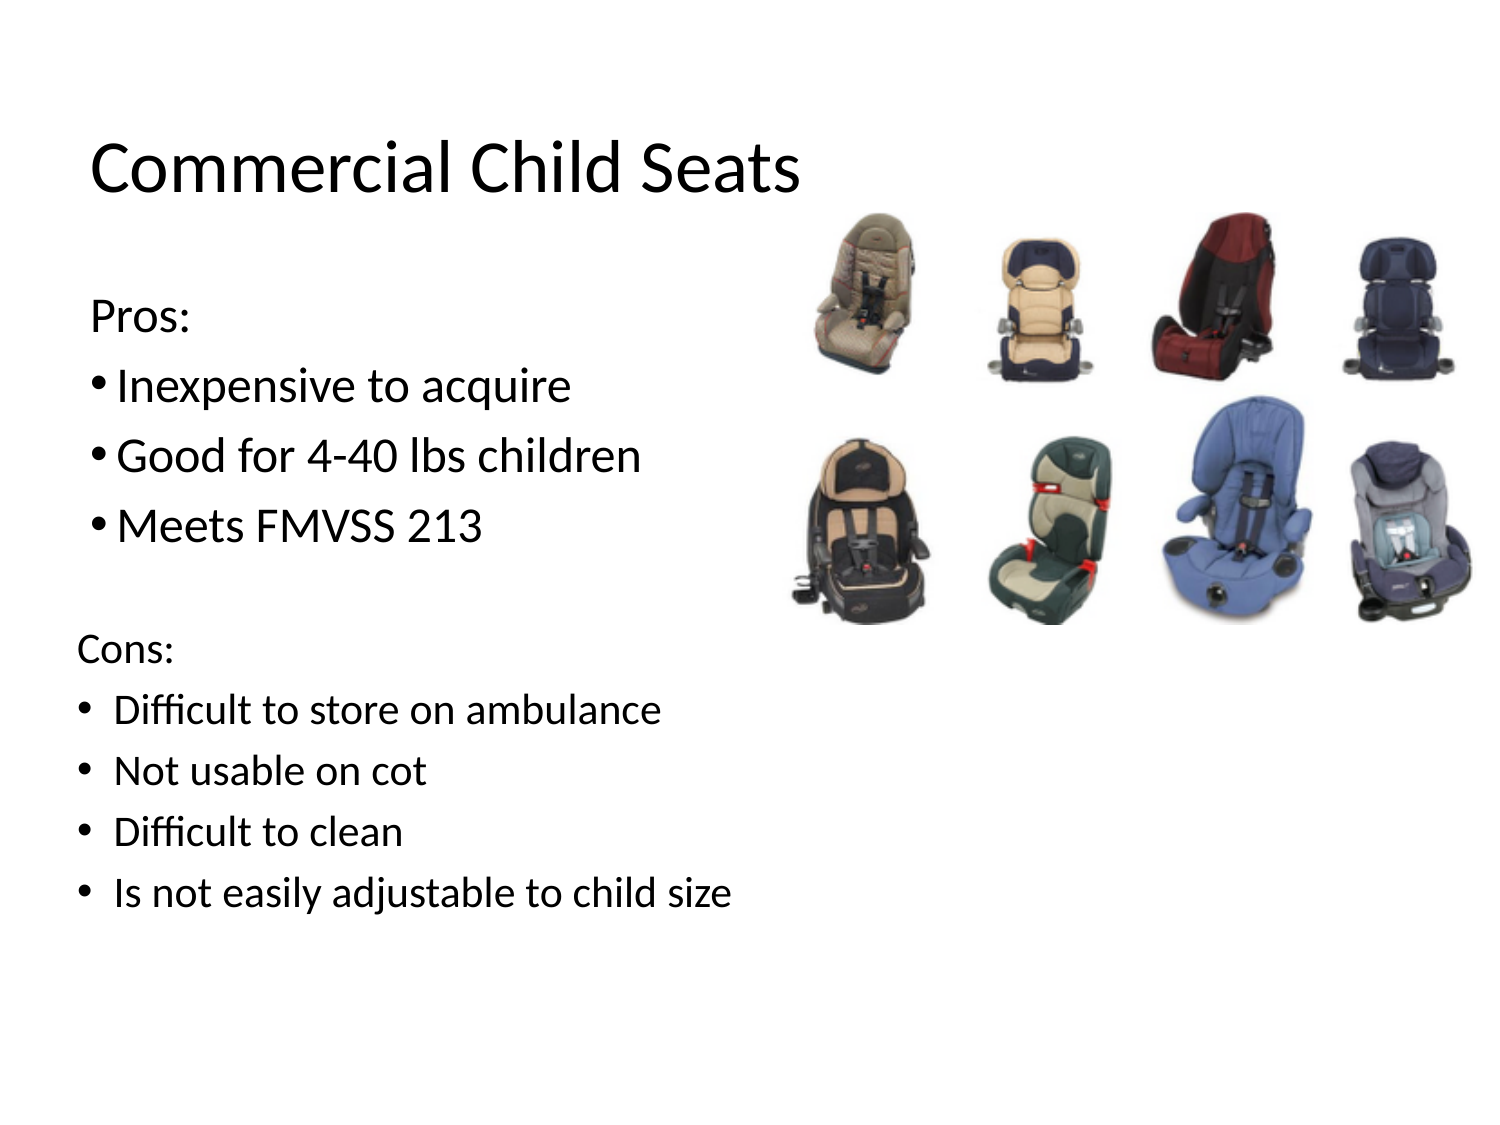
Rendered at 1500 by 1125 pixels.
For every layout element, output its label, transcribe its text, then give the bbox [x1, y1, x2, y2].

subtitle Pros: Inexpensive to acquire Good for 4-40 lbs children Meets FMVSS 213 [74, 274, 770, 563]
picture [776, 212, 1500, 626]
title Commercial Child Seats [74, 99, 1013, 226]
text_box Cons: Difficult to store on ambulance Not usable on cot Difficult to clean Is not easily adjustable to child size [62, 612, 1113, 925]
